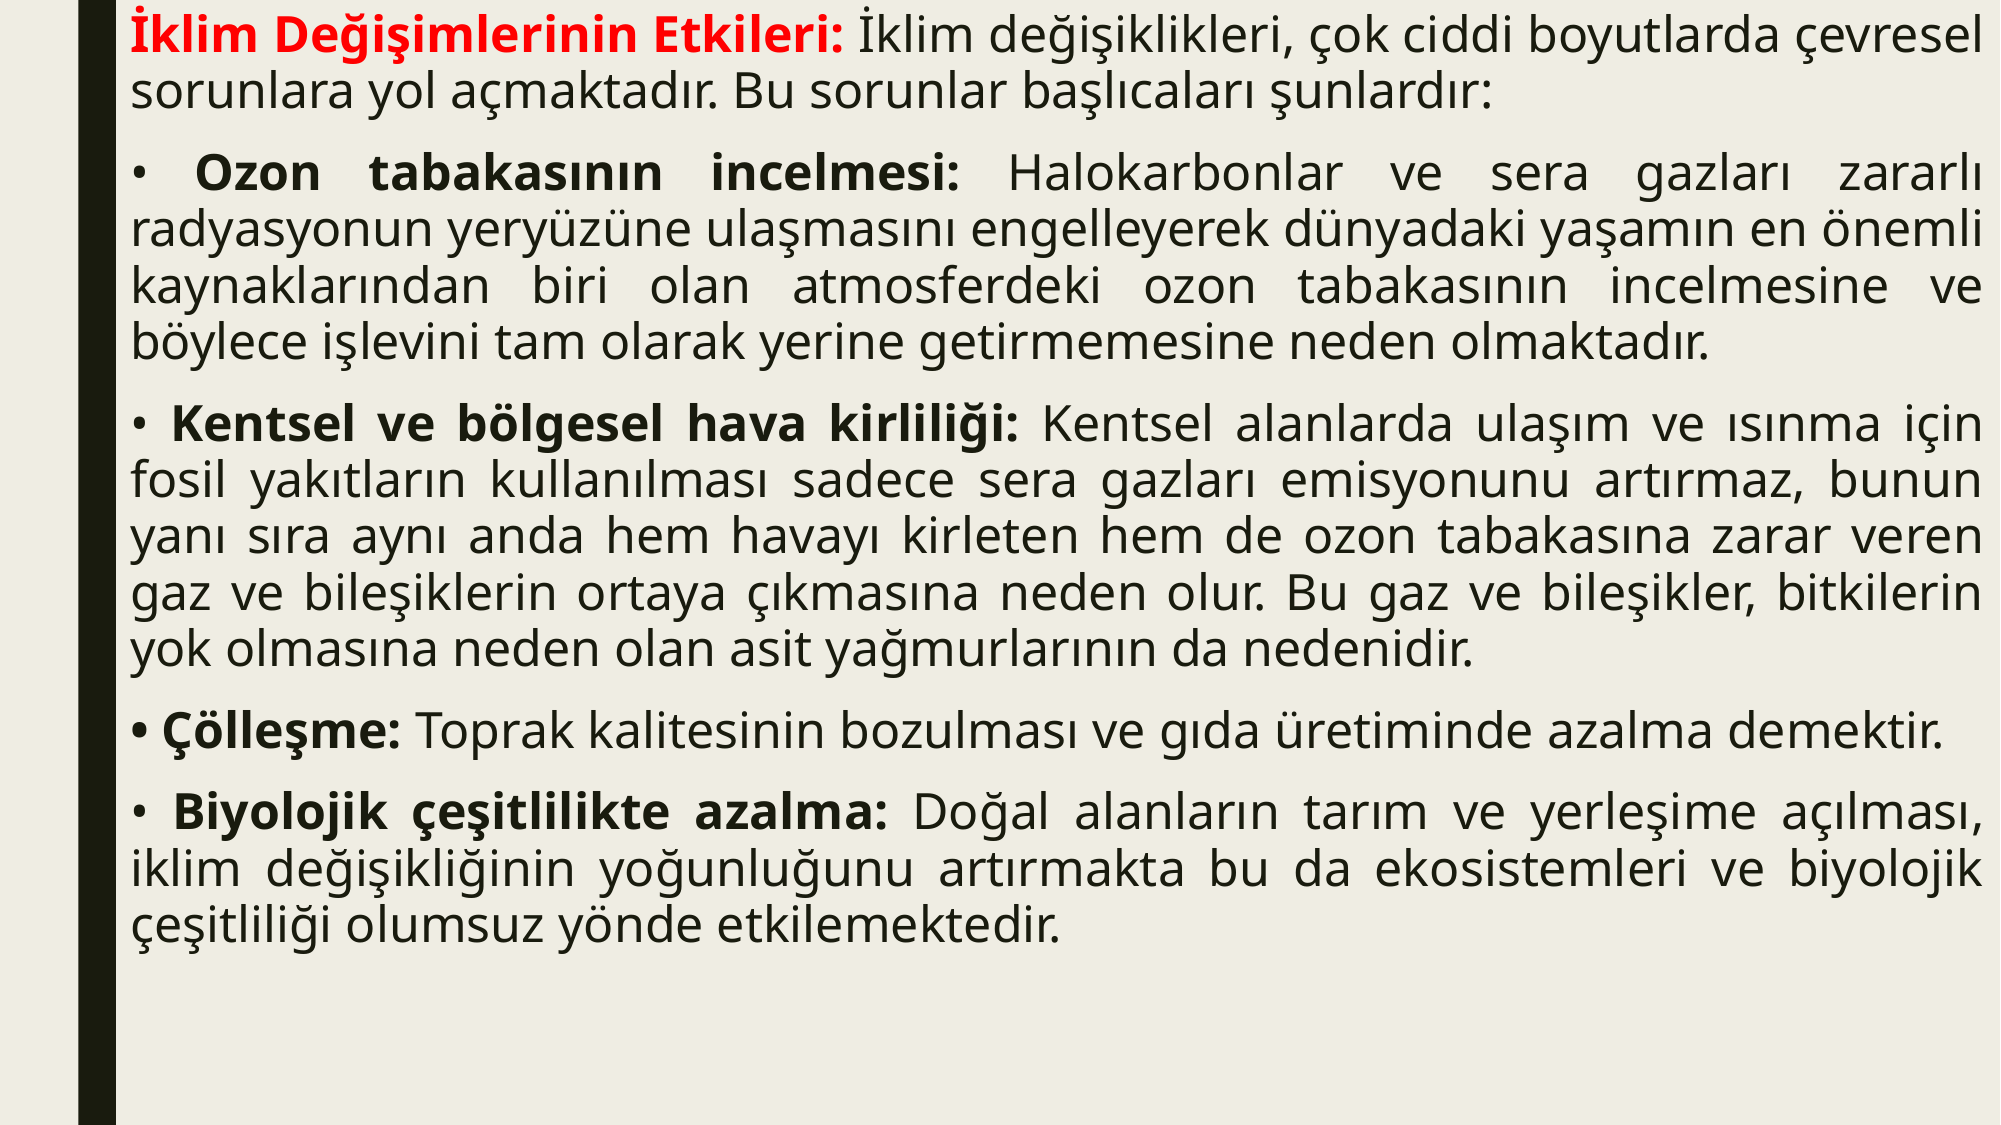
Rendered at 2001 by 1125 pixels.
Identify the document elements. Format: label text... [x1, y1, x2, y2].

list İklim Değişimlerinin Etkileri: İklim değişiklikleri, çok ciddi boyutlarda çevresel sorunlara yol açmaktadır. Bu sorunlar başlıcaları şunlardır: • Ozon tabakasının incelmesi: Halokarbonlar ve sera gazları zararlı radyasyonun yeryüzüne ulaşmasını engelleyerek dünyadaki yaşamın en önemli kaynaklarından biri olan atmosferdeki ozon tabakasının incelmesine ve böylece işlevini tam olarak yerine getirmemesine neden olmaktadır. • Kentsel ve bölgesel hava kirliliği: Kentsel alanlarda ulaşım ve ısınma için fosil yakıtların kullanılması sadece sera gazları emisyonunu artırmaz, bunun yanı sıra aynı anda hem havayı kirleten hem de ozon tabakasına zarar veren gaz ve bileşiklerin ortaya çıkmasına neden olur. Bu gaz ve bileşikler, bitkilerin yok olmasına neden olan asit yağmurlarının da nedenidir. • Çölleşme: Toprak kalitesinin bozulması ve gıda üretiminde azalma demektir. • Biyolojik çeşitlilikte azalma: Doğal alanların tarım ve yerleşime açılması, iklim değişikliğinin yoğunluğunu artırmakta bu da ekosistemleri ve biyolojik çeşitliliği olumsuz yönde etkilemektedir. [115, 0, 2000, 1125]
